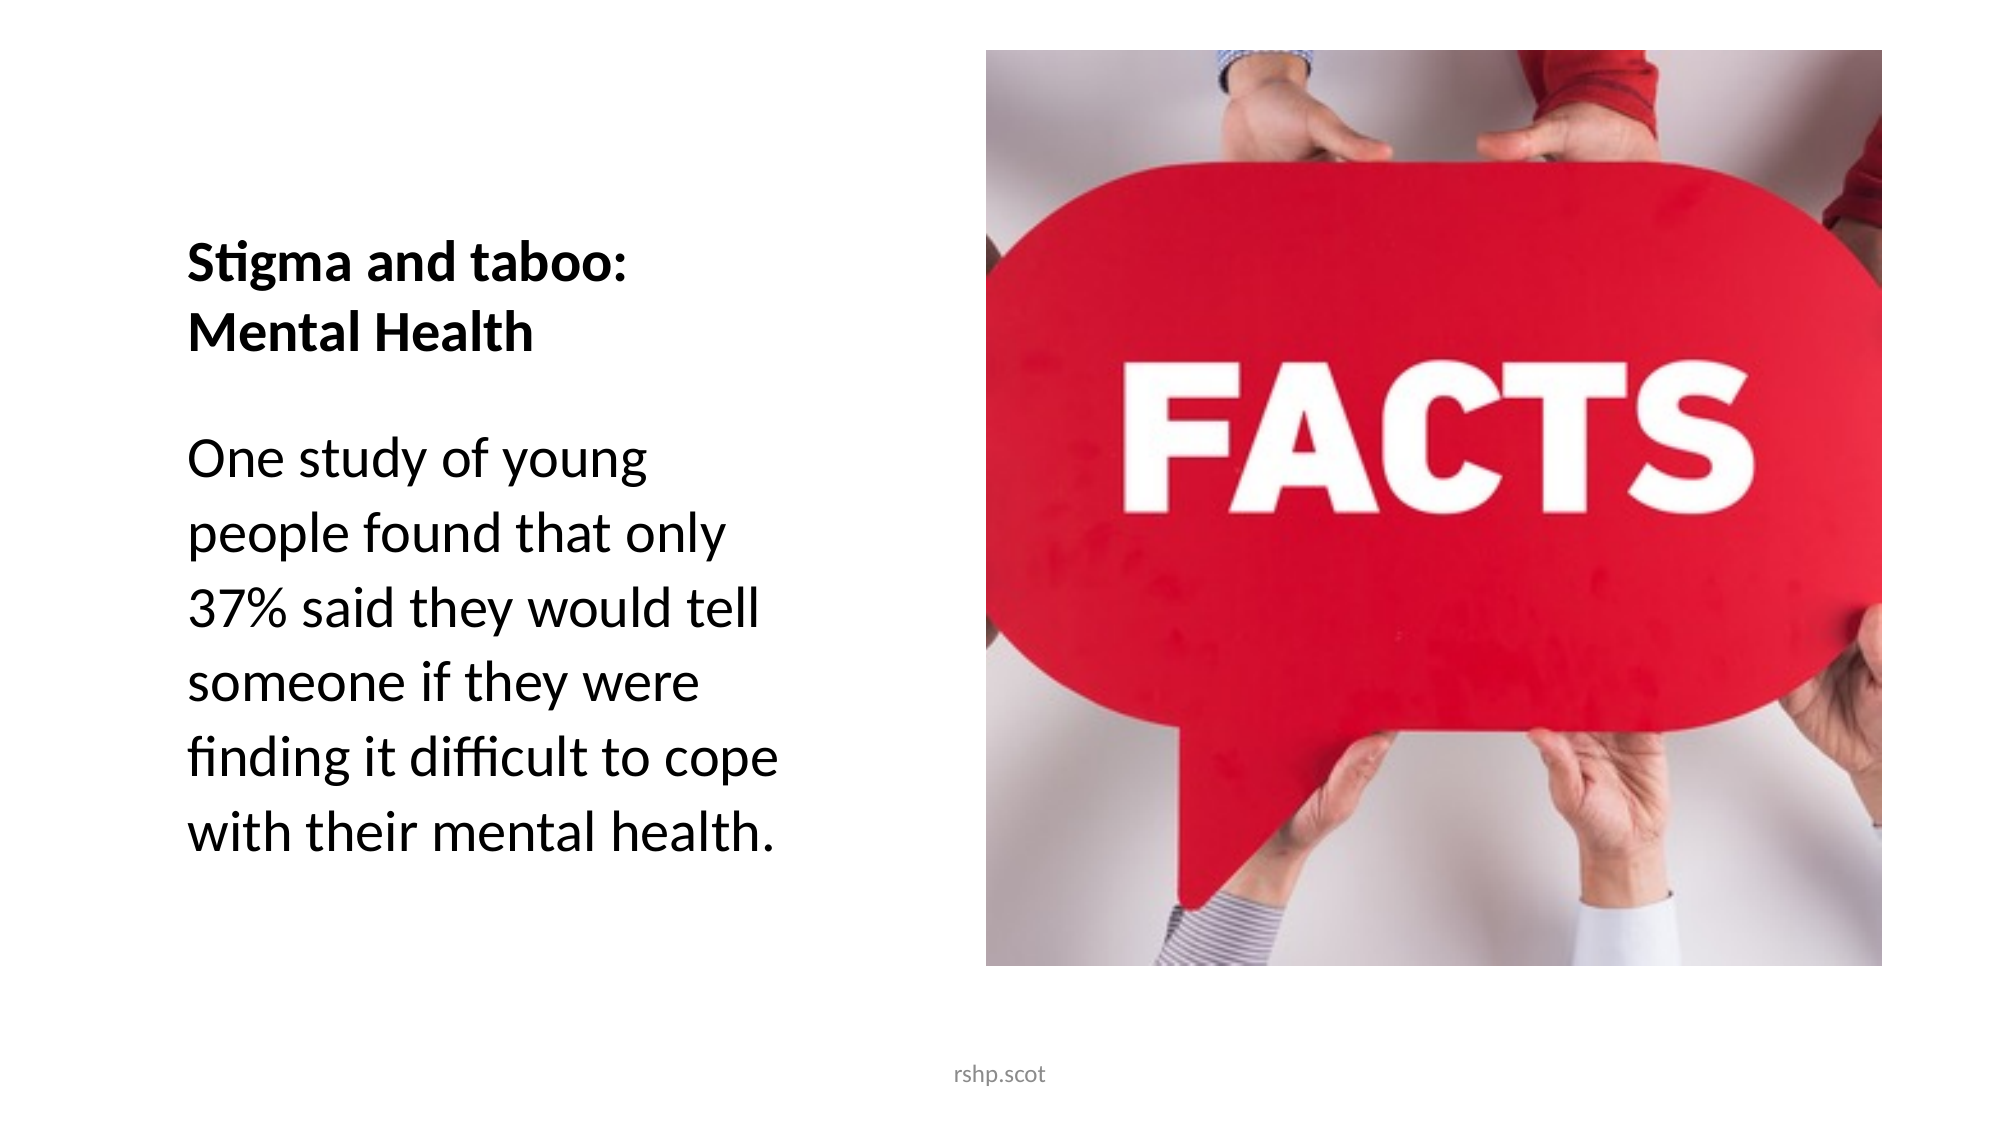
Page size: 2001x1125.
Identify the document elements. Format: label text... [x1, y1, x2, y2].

picture [986, 50, 1883, 966]
text_box One study of young people found that only 37% said they would tell someone if they were finding it difficult to cope with their mental health. [172, 406, 821, 871]
footer rshp.scot [662, 1042, 1338, 1103]
text_box Stigma and taboo: Mental Health [172, 215, 966, 441]
